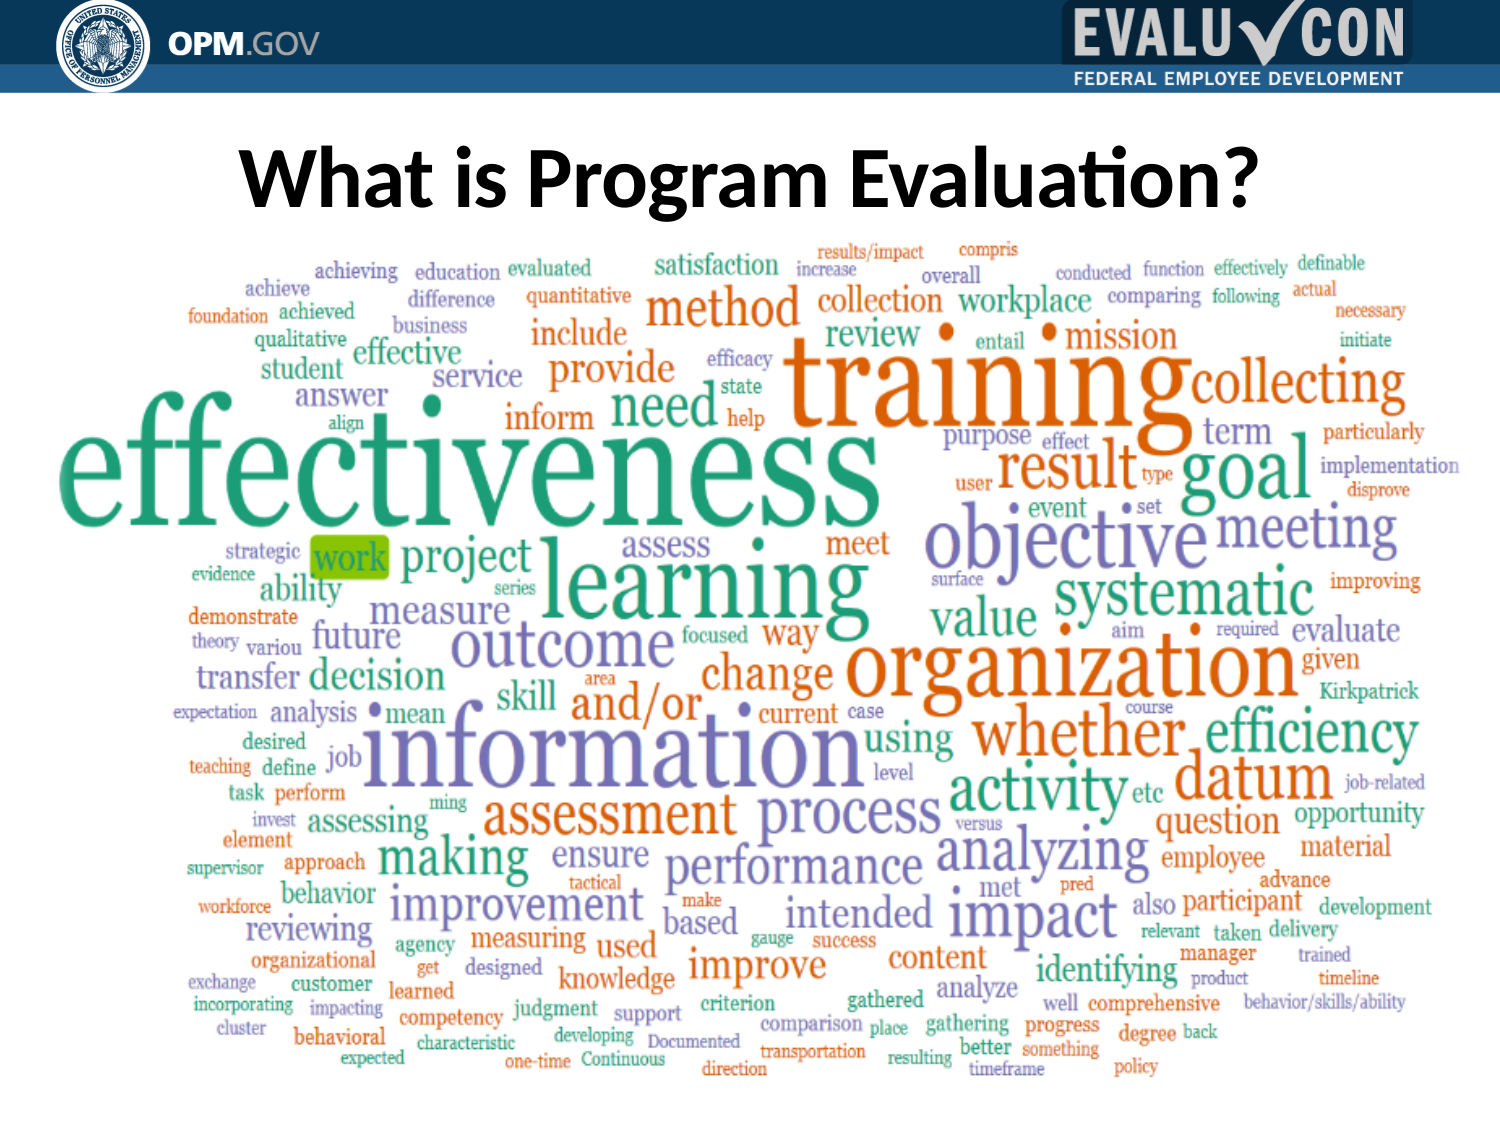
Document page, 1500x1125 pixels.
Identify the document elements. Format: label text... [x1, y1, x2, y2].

picture [0, 0, 1500, 1125]
title What is Program Evaluation? [75, 137, 1425, 198]
